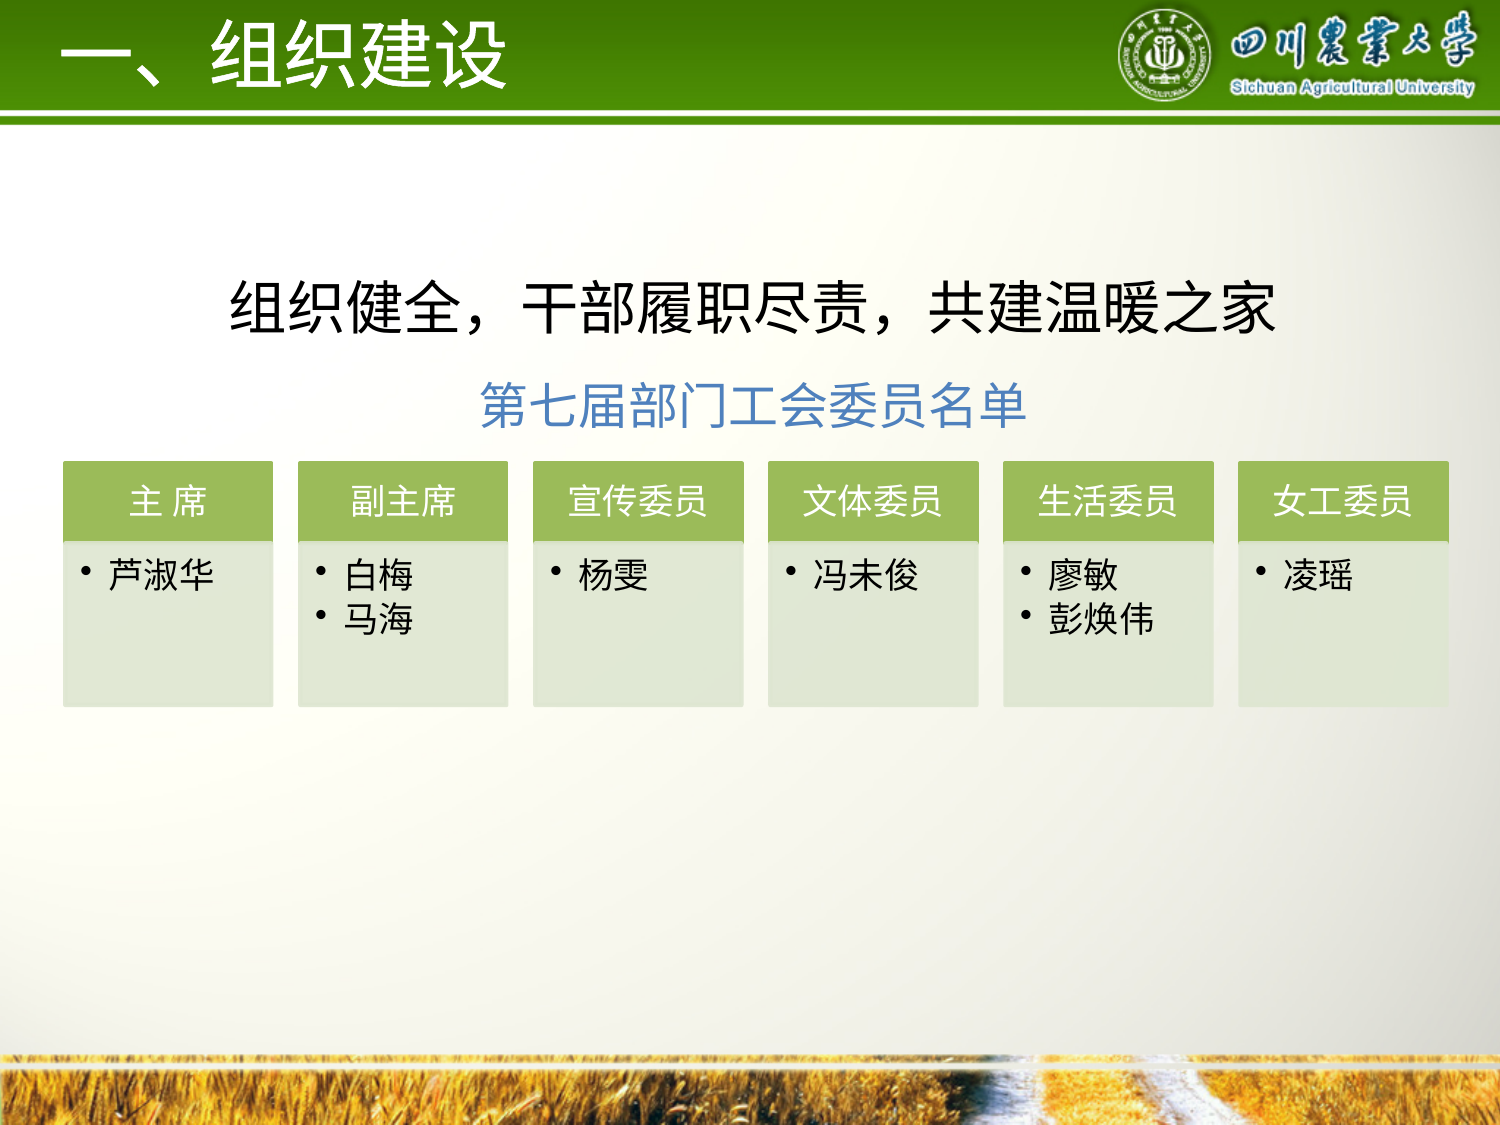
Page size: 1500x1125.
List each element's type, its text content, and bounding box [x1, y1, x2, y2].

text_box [64, 453, 1448, 715]
picture [0, 0, 1500, 1125]
text_box 第七届部门工会委员名单 [463, 367, 1043, 442]
text_box 组织健全，干部履职尽责，共建温暖之家 [214, 264, 1293, 349]
text_box 一、组织建设 [43, 0, 524, 105]
